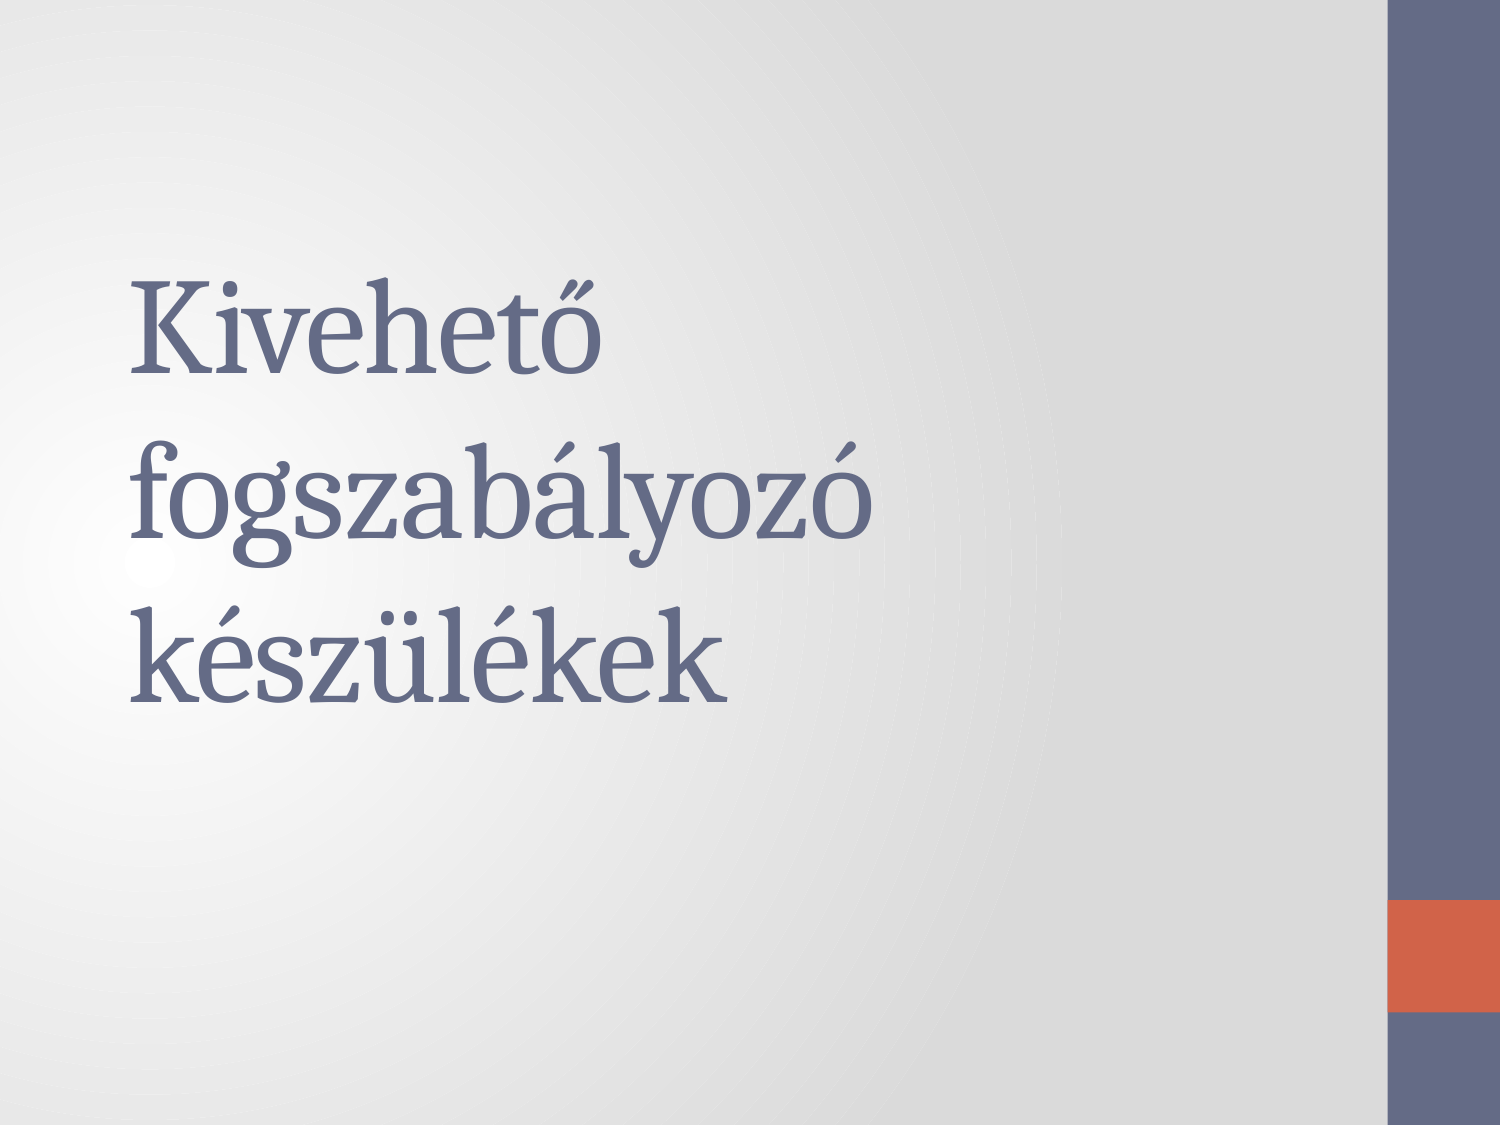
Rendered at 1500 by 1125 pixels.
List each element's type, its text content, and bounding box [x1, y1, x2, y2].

title Kivehető fogszabályozó készülékek [112, 312, 1350, 738]
